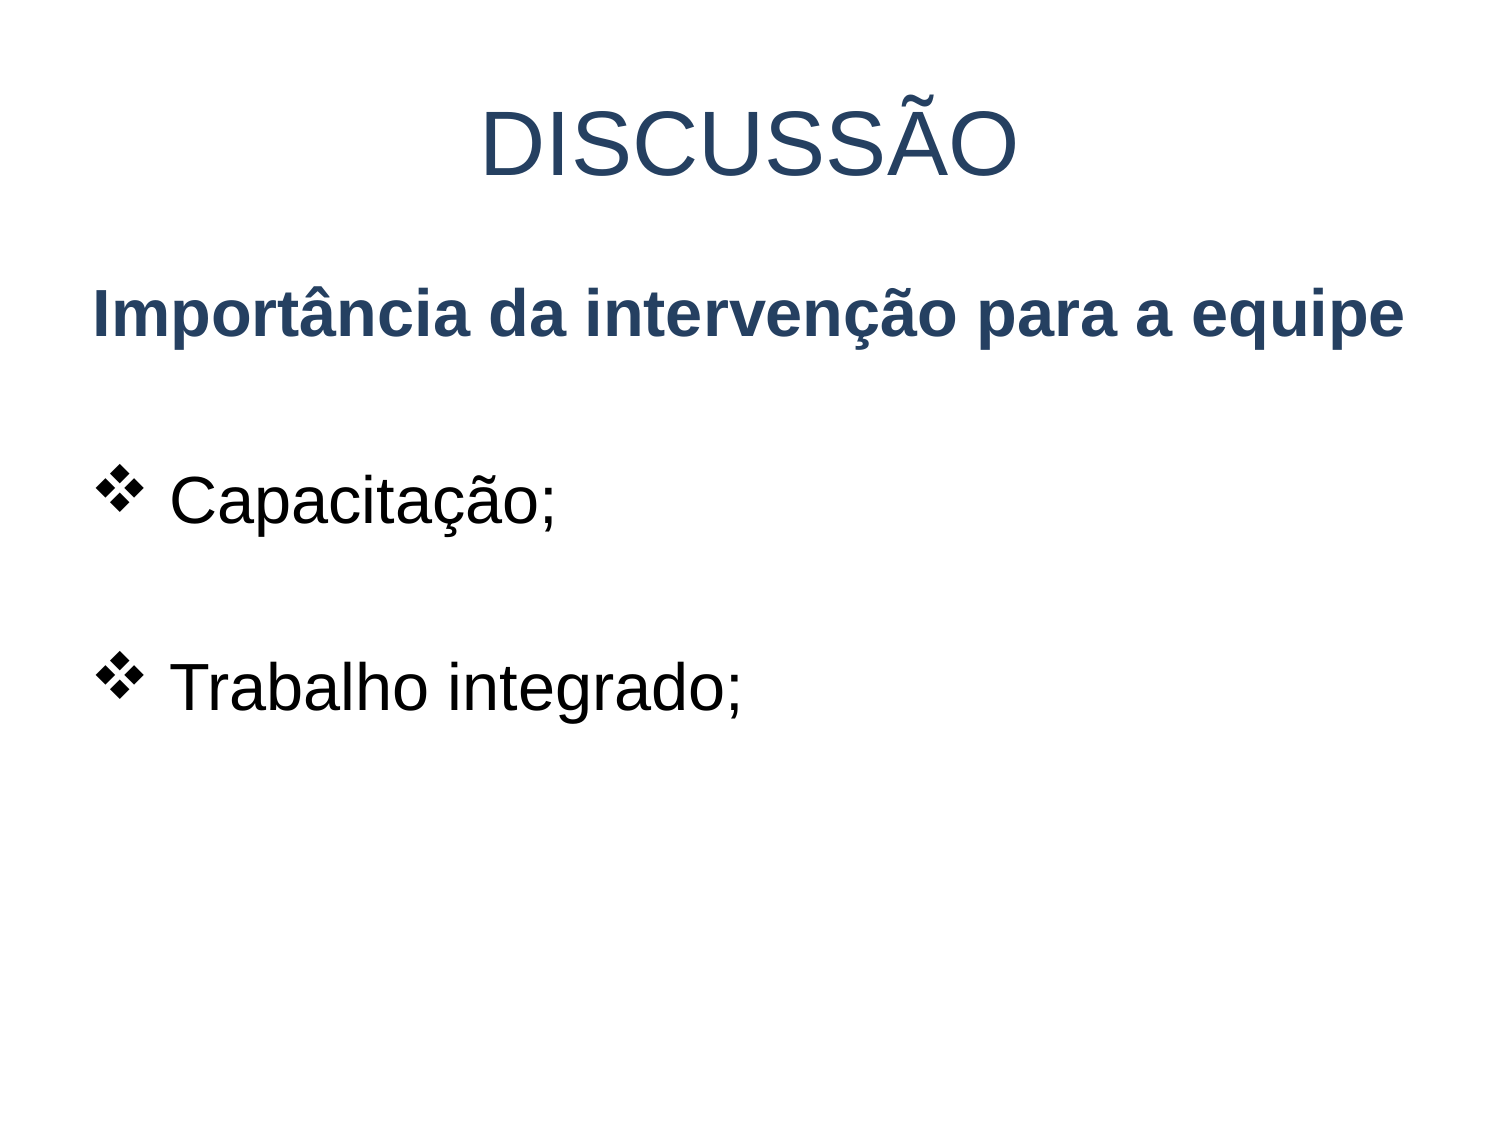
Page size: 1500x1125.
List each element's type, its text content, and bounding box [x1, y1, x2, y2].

list Importância da intervenção para a equipe Capacitação; Trabalho integrado; [75, 262, 1425, 1005]
title DISCUSSÃO [75, 45, 1425, 233]
